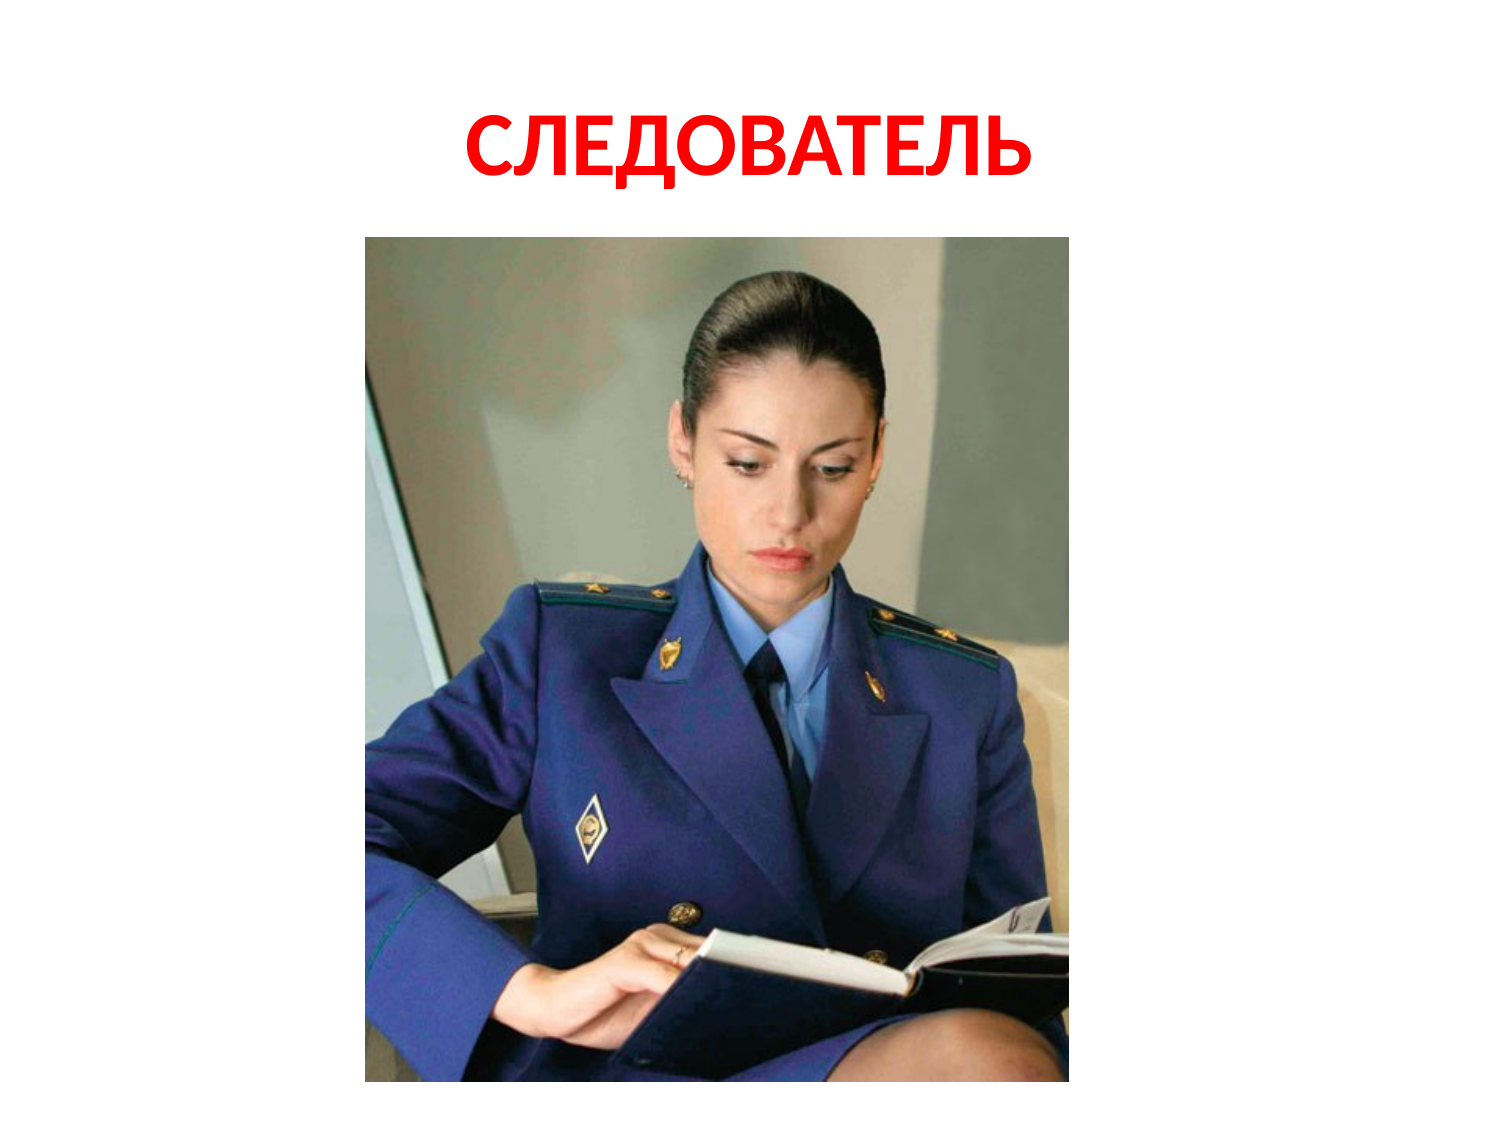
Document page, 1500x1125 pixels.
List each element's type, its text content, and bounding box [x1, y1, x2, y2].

title СЛЕДОВАТЕЛЬ [75, 45, 1425, 233]
picture [365, 237, 1069, 1082]
